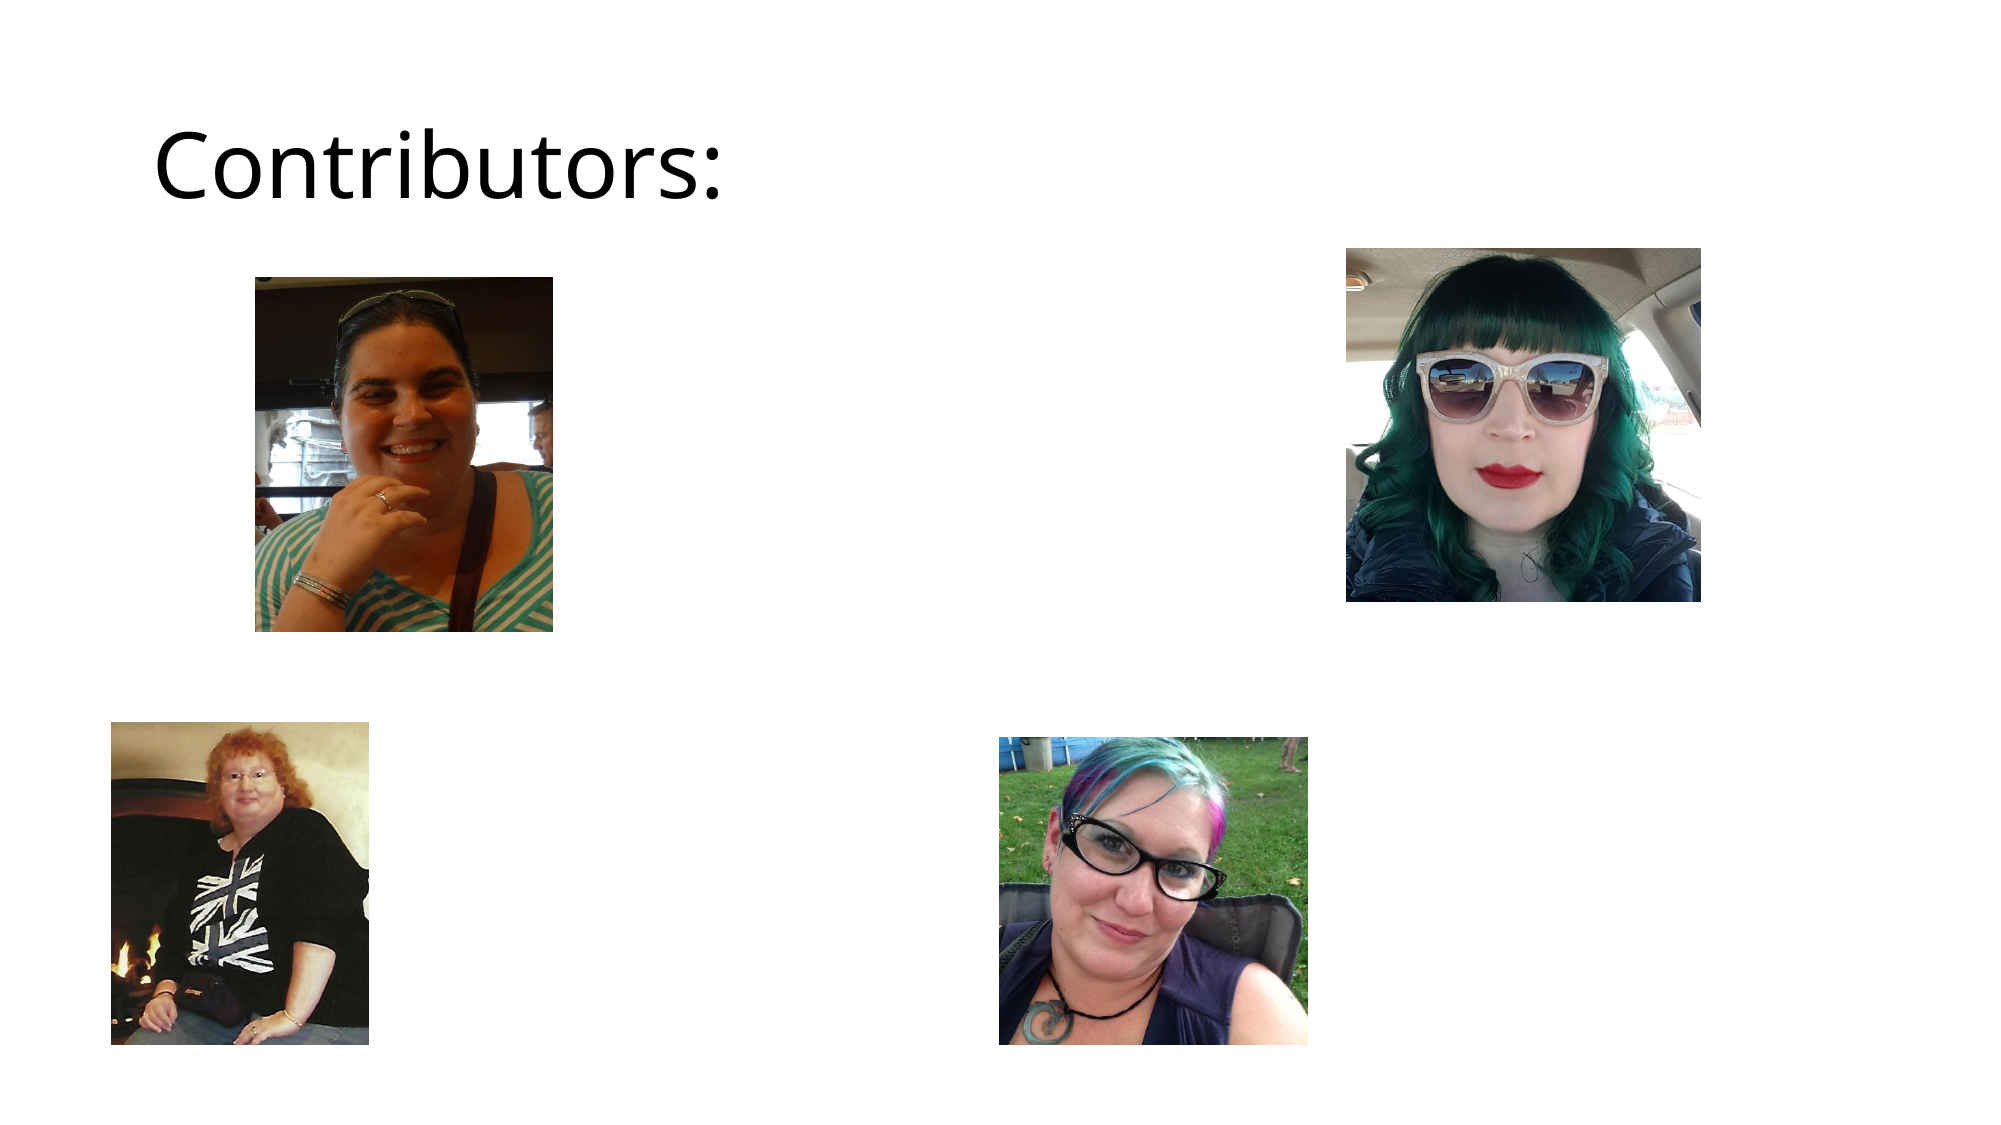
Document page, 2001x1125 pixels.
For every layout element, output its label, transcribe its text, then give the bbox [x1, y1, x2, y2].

title Contributors: [137, 59, 1863, 278]
picture [255, 277, 553, 632]
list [1346, 248, 1701, 602]
picture [999, 737, 1308, 1045]
picture [111, 722, 369, 1045]
